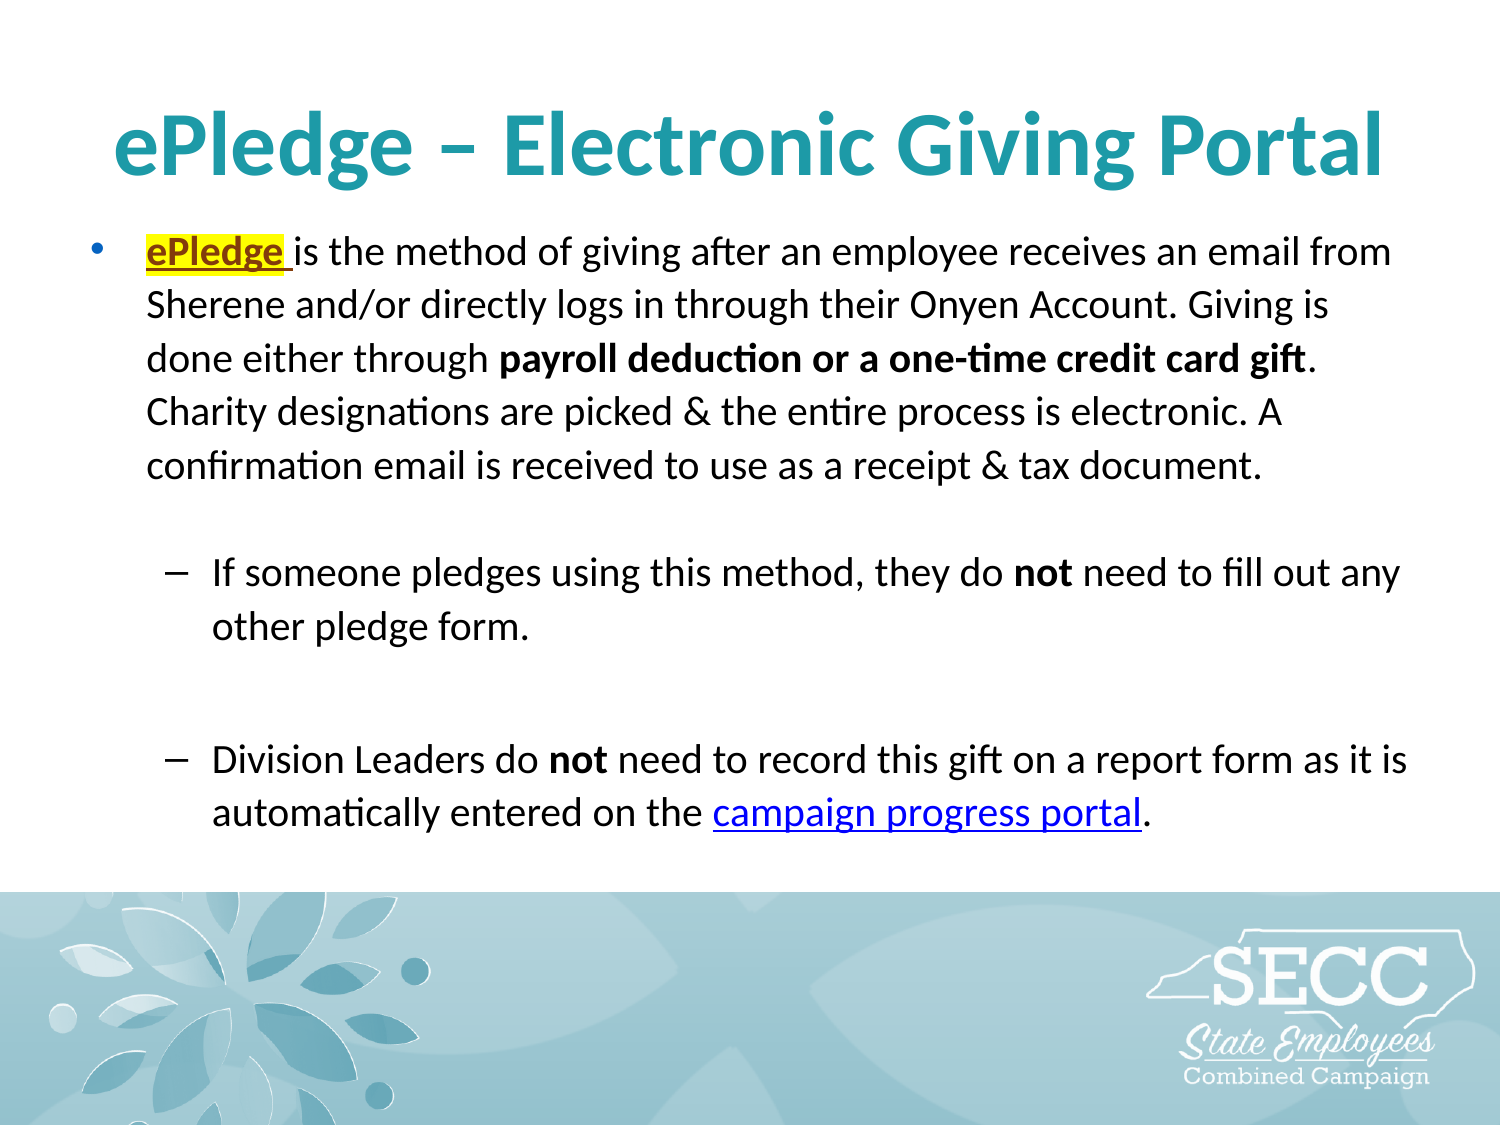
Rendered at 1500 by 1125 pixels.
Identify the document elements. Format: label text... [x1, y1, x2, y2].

list ePledge is the method of giving after an employee receives an email from Sherene and/or directly logs in through their Onyen Account. Giving is done either through payroll deduction or a one-time credit card gift. Charity designations are picked & the entire process is electronic. A confirmation email is received to use as a receipt & tax document. If someone pledges using this method, they do not need to fill out any other pledge form. Division Leaders do not need to record this gift on a report form as it is automatically entered on the campaign progress portal. [75, 212, 1425, 890]
title ePledge – Electronic Giving Portal [75, 45, 1425, 212]
picture [0, 892, 1500, 1125]
